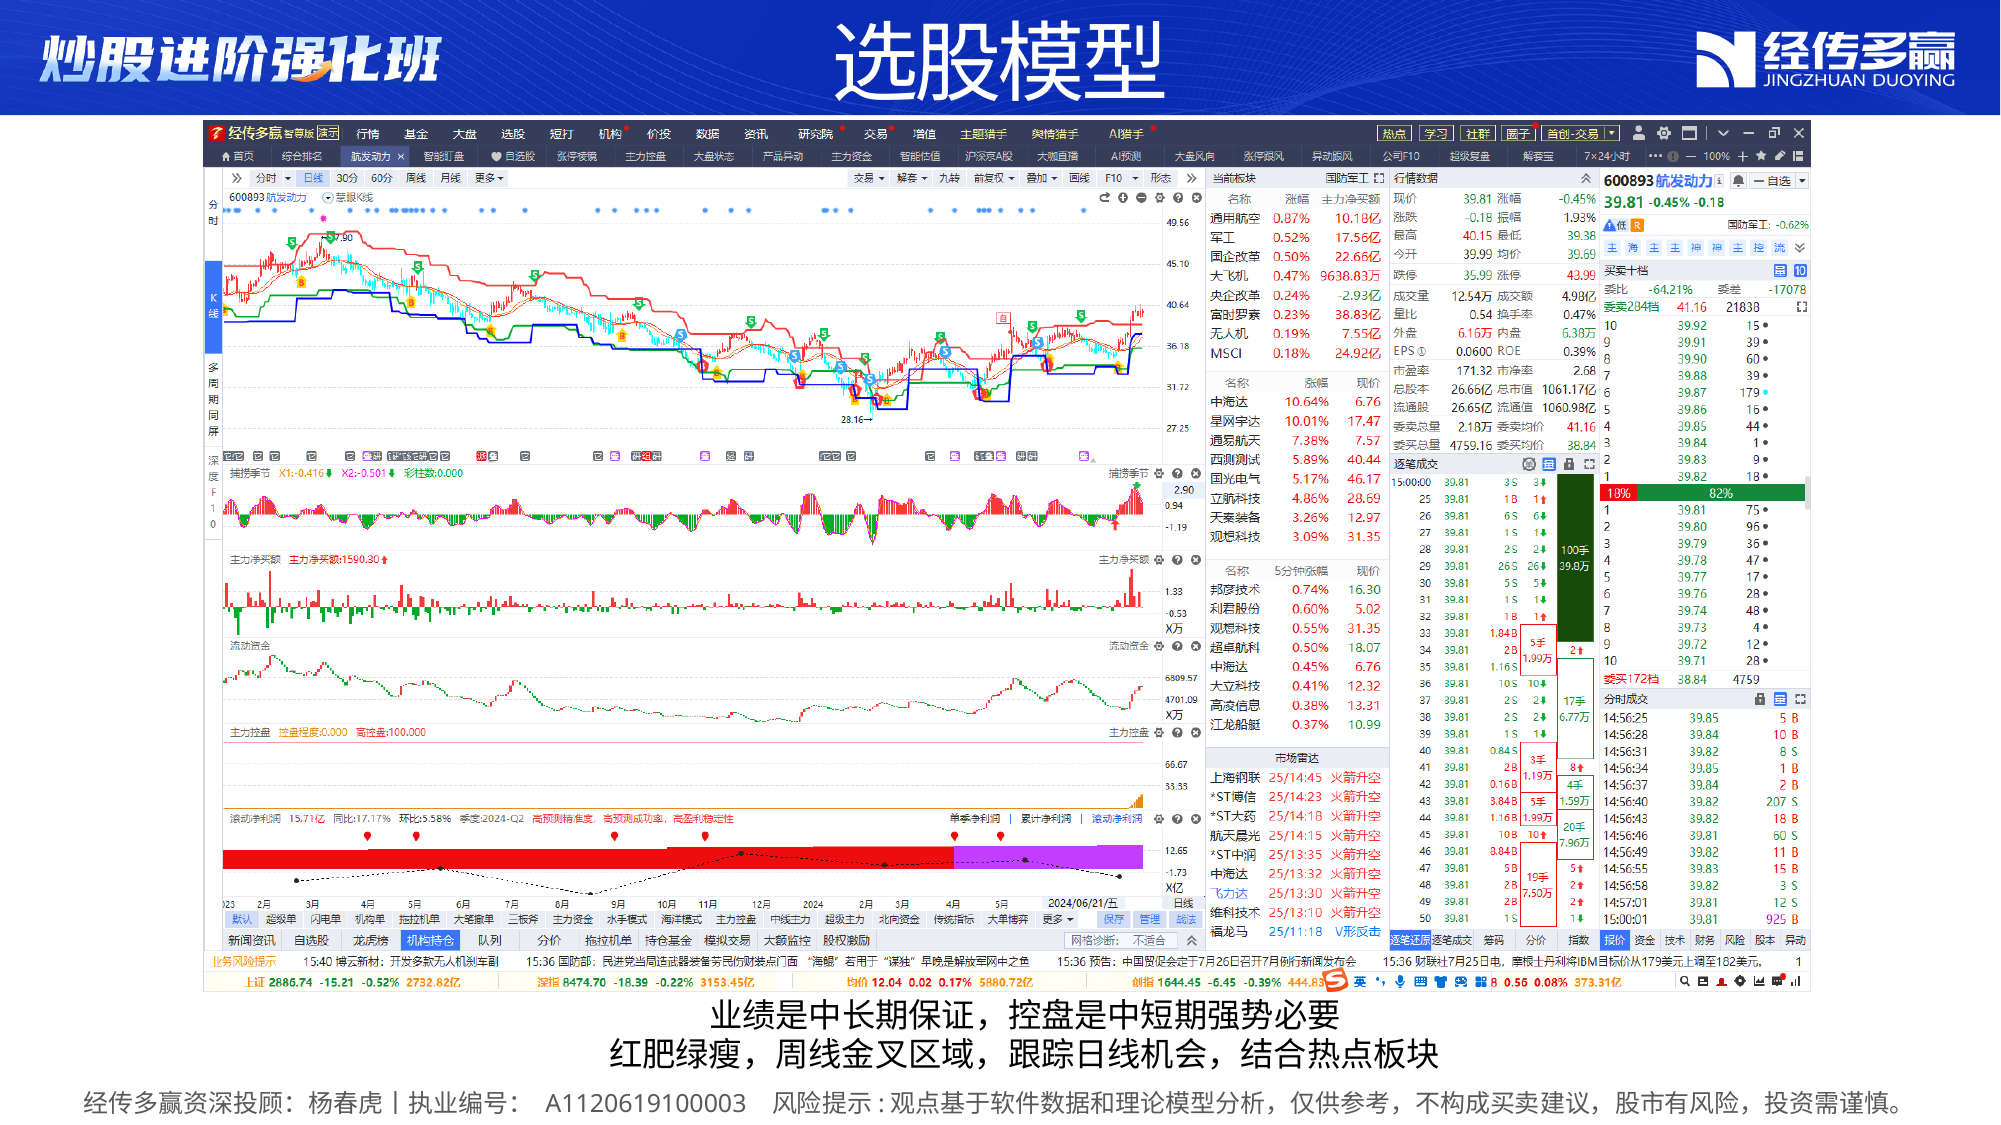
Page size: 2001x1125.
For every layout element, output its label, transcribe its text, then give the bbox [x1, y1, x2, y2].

text_box 选股模型 [0, 0, 2000, 120]
text_box 业绩是中长期保证，控盘是中短期强势必要 红肥绿瘦，周线金叉区域，跟踪日线机会，结合热点板块 [203, 986, 1847, 1081]
picture [0, 0, 2001, 1125]
